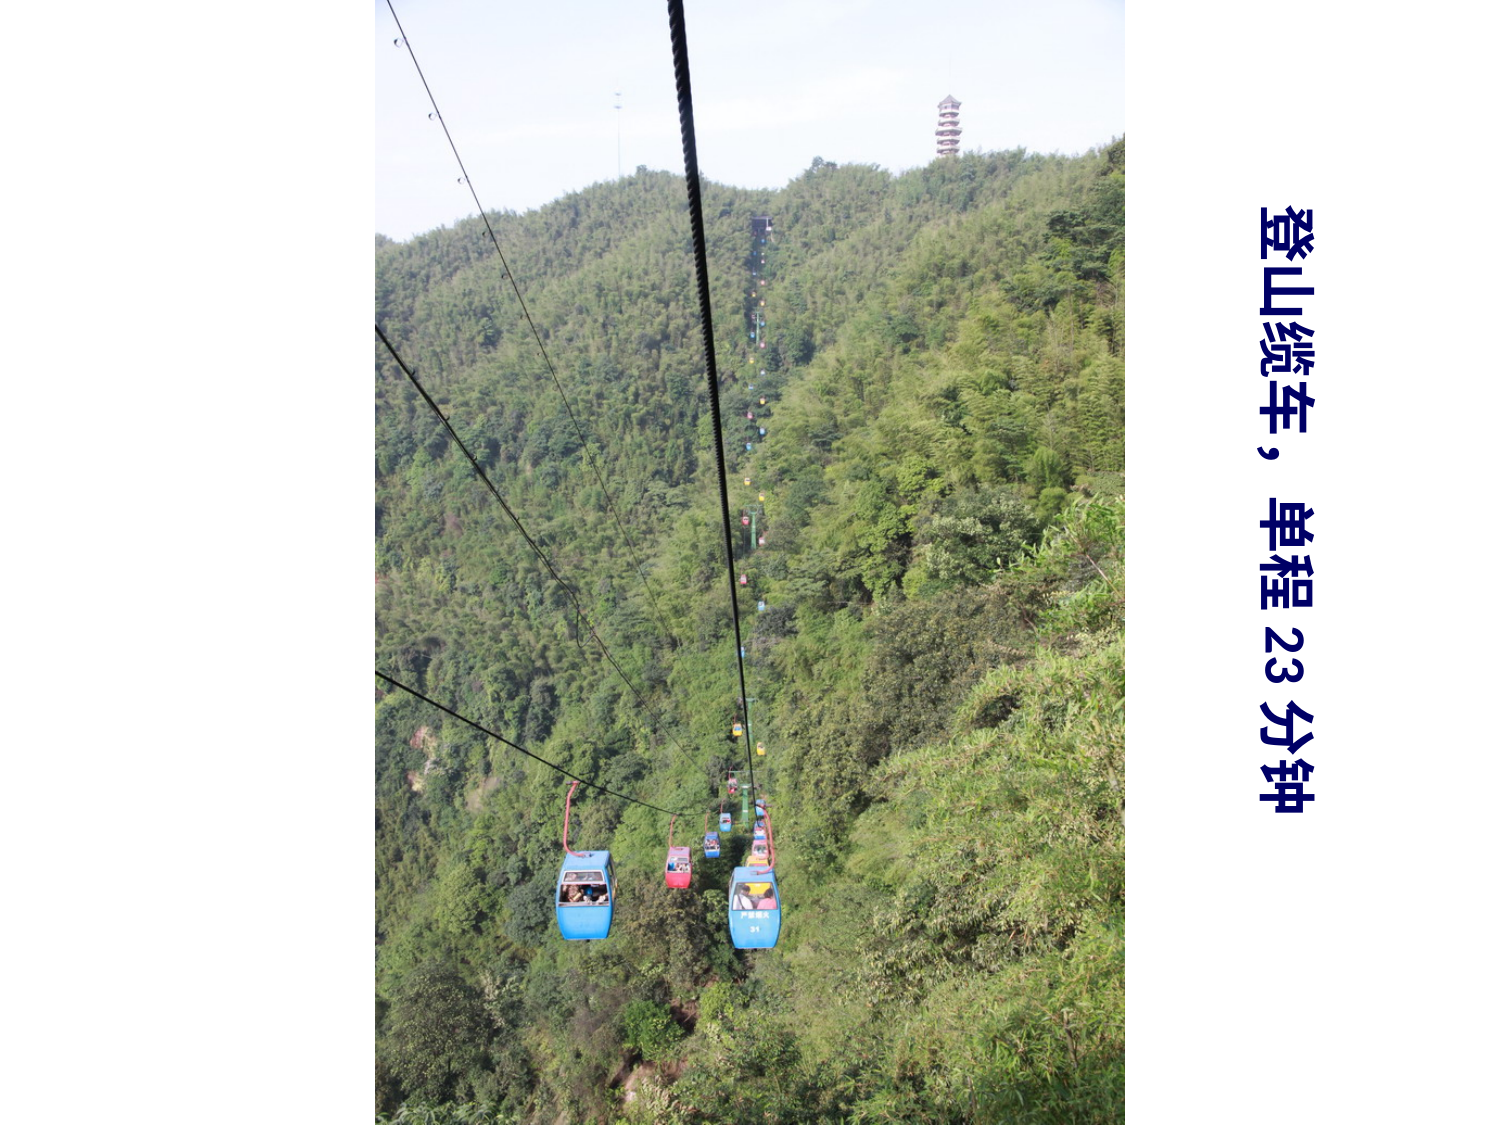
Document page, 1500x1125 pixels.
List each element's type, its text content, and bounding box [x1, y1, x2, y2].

text_box 登山缆车，单程23分钟 [1230, 175, 1332, 844]
picture [374, 0, 1125, 1125]
